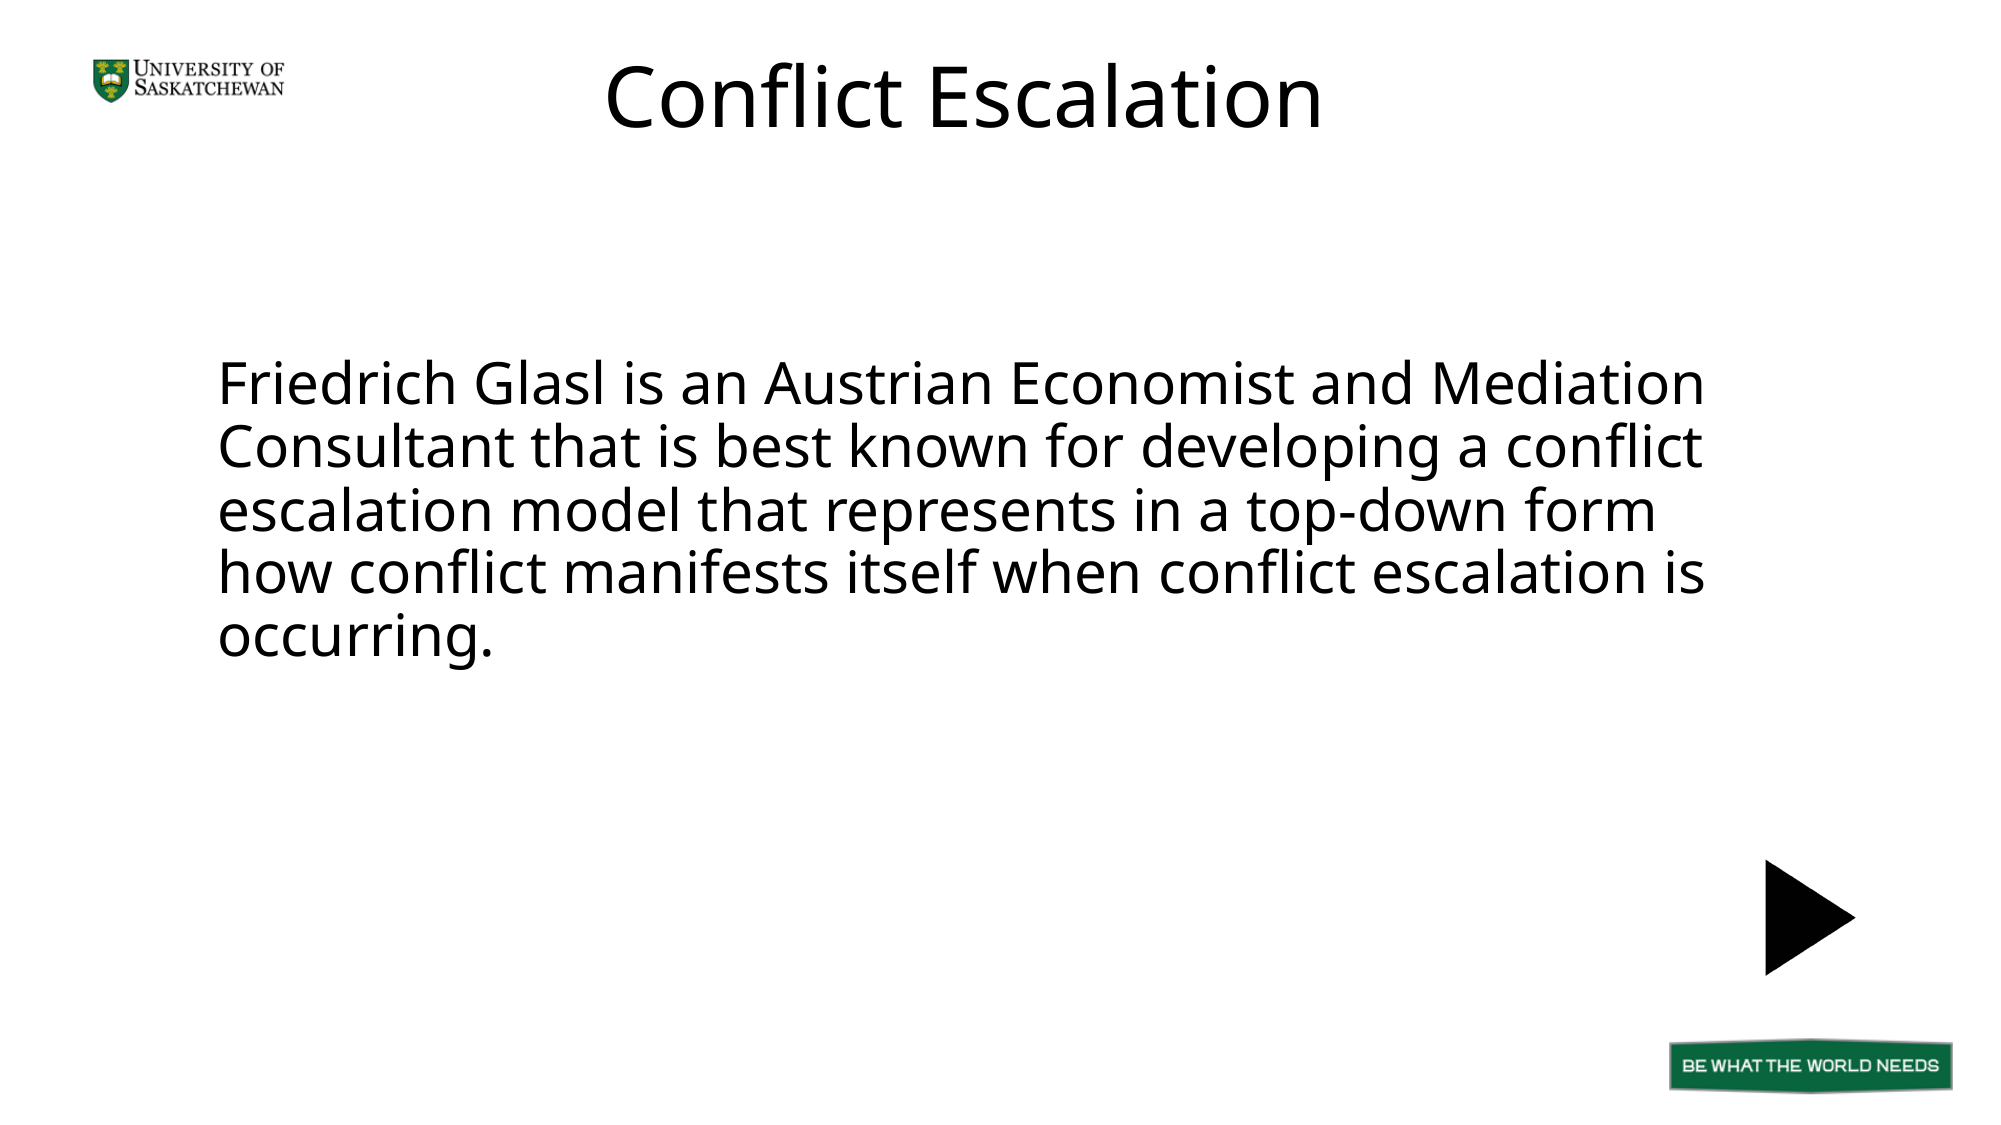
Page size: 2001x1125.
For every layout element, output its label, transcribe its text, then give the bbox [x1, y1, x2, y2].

picture [1735, 842, 1886, 993]
picture [84, 46, 302, 107]
list Friedrich Glasl is an Austrian Economist and Mediation Consultant that is best known for developing a conflict escalation model that represents in a top-down form how conflict manifests itself when conflict escalation is occurring. [202, 347, 1798, 1000]
title Conflict Escalation [168, 46, 1763, 154]
picture [1656, 1019, 1965, 1104]
